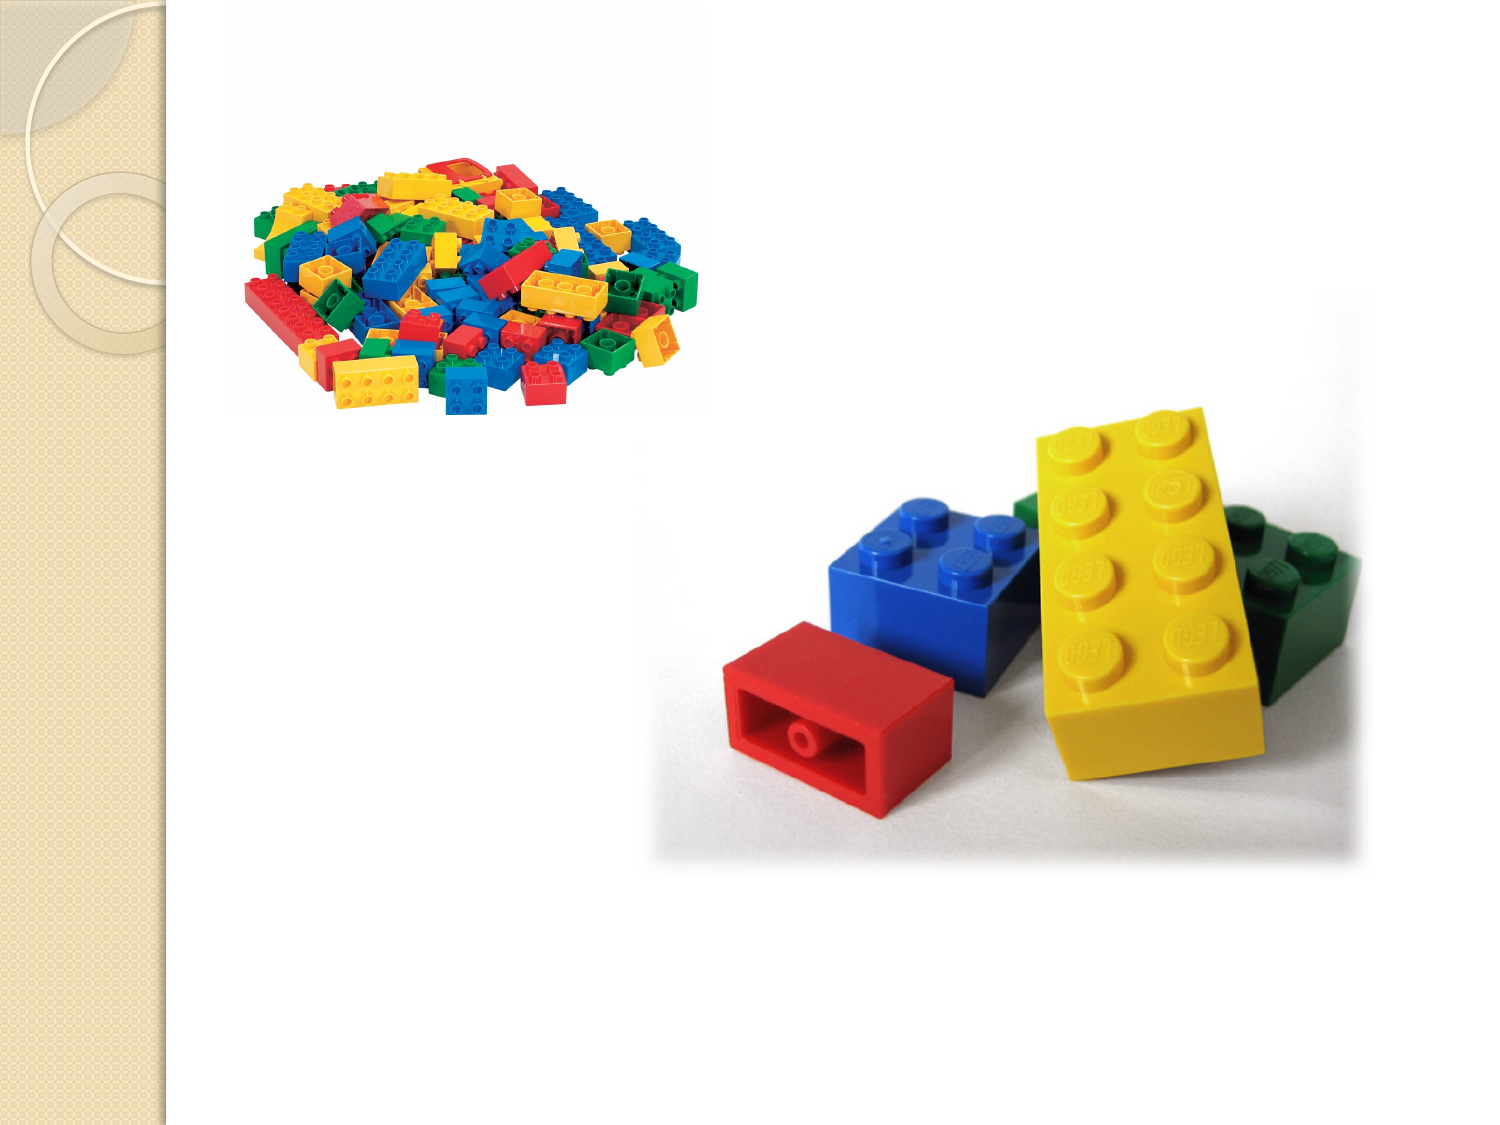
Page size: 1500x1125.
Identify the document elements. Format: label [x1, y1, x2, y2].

picture [224, 1, 1376, 878]
